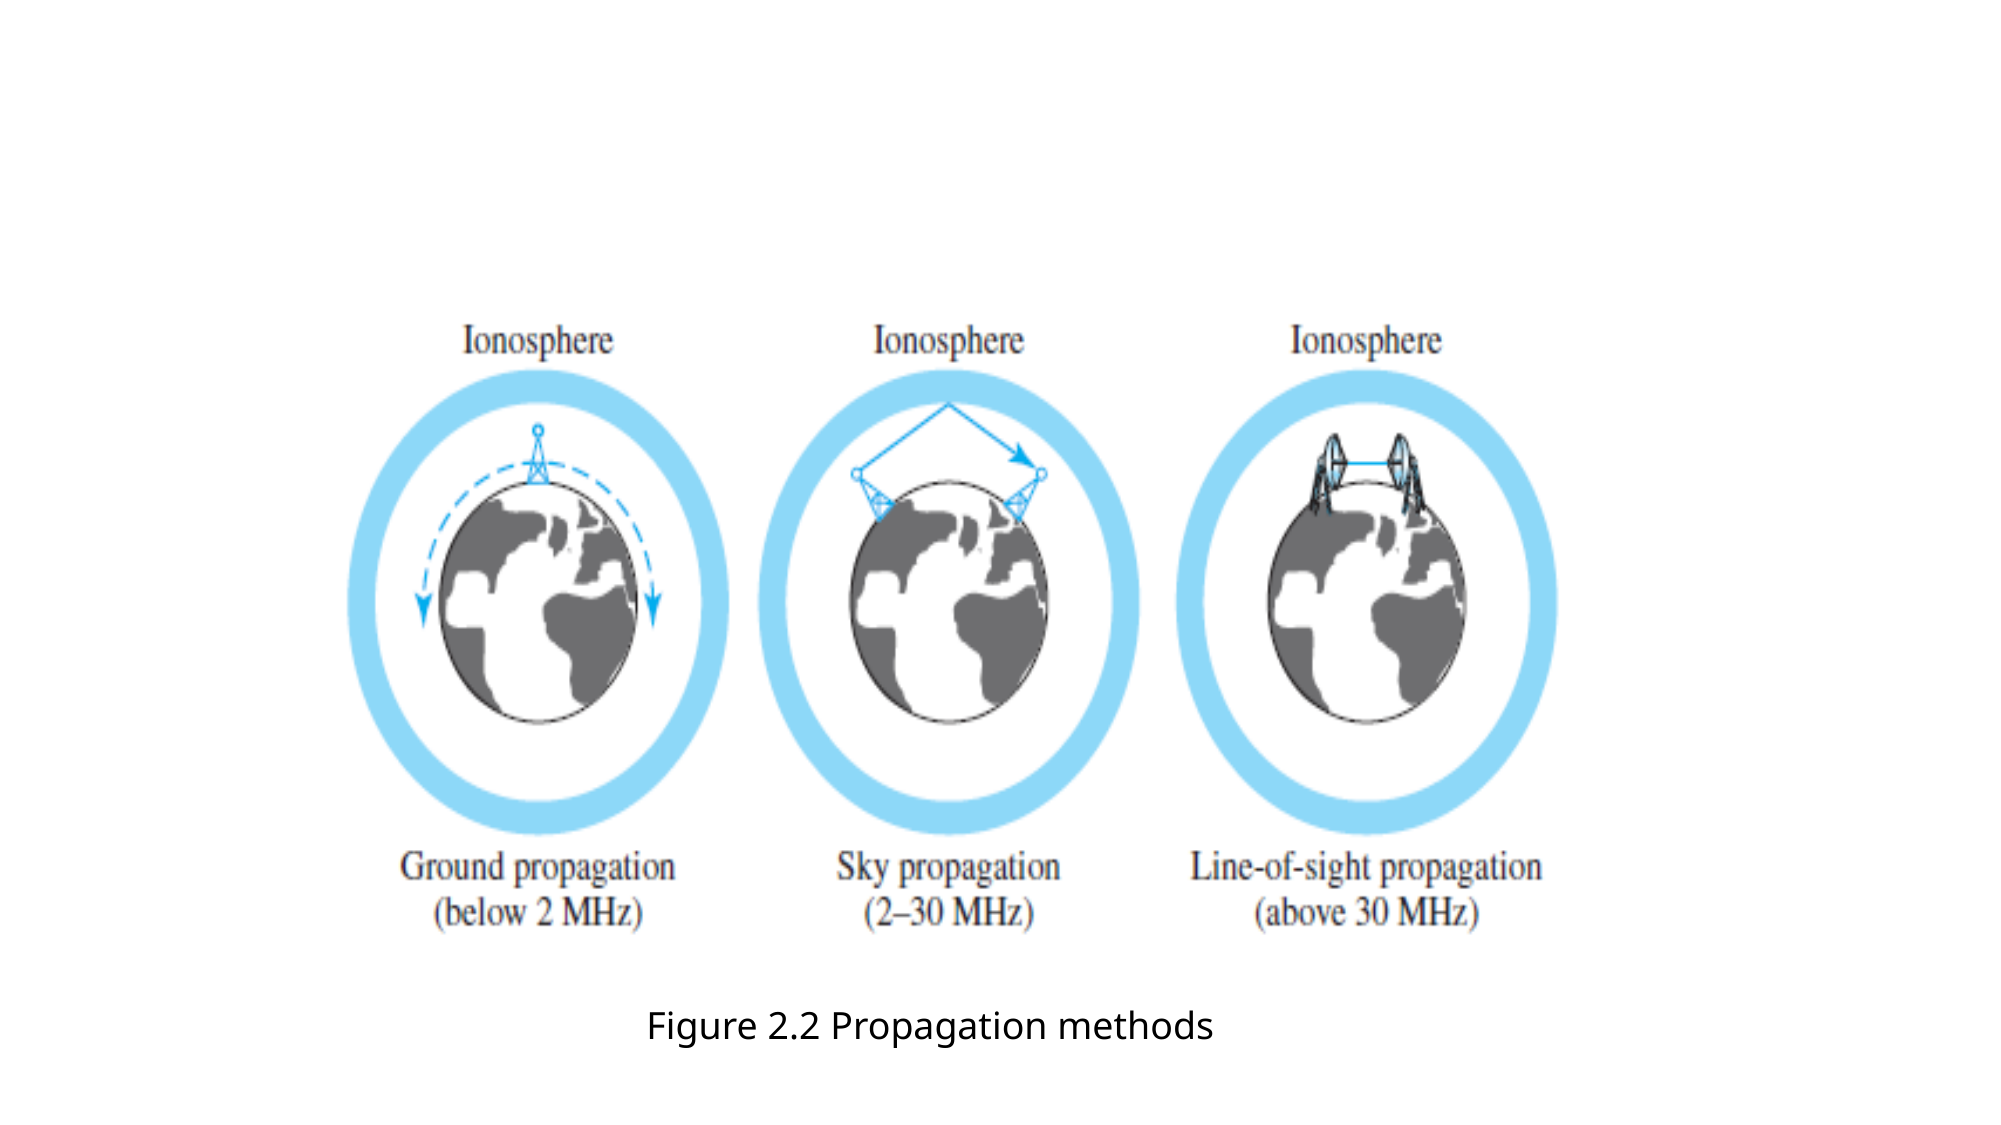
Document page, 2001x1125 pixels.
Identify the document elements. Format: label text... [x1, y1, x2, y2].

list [225, 277, 1781, 949]
text_box Figure 2.2 Propagation methods [631, 994, 1376, 1055]
